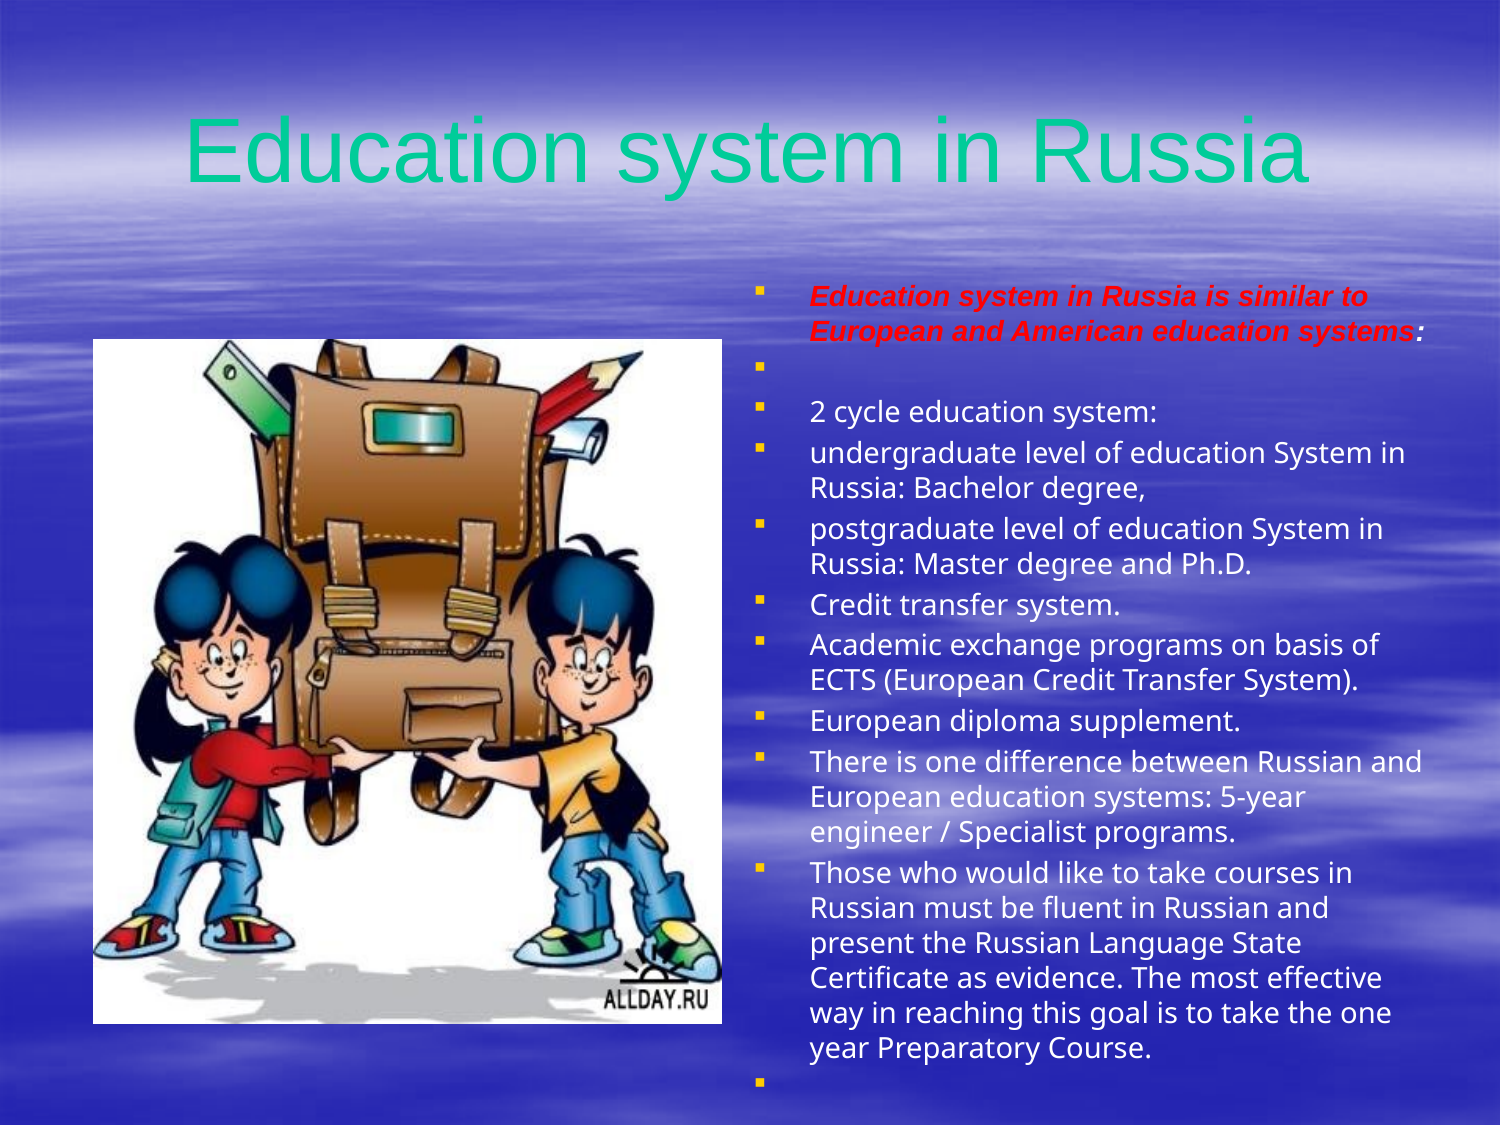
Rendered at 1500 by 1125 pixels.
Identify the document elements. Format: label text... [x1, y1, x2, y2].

title Education system in Russia [49, 37, 1446, 256]
picture [93, 339, 722, 1024]
list Education system in Russia is similar to European and American education systems: 2 cycle education system: undergraduate level of education System in Russia: Bachelor degree, postgraduate level of education System in Russia: Master degree and Ph.D. Credit transfer system. Academic exchange programs on basis of ECTS (European Credit Transfer System). European diploma supplement. There is one difference between Russian and European education systems: 5-year engineer / Specialist programs. Those who would like to take courses in Russian must be fluent in Russian and present the Russian Language State Certificate as evidence. The most effective way in reaching this goal is to take the one year Preparatory Course. [738, 269, 1449, 1044]
